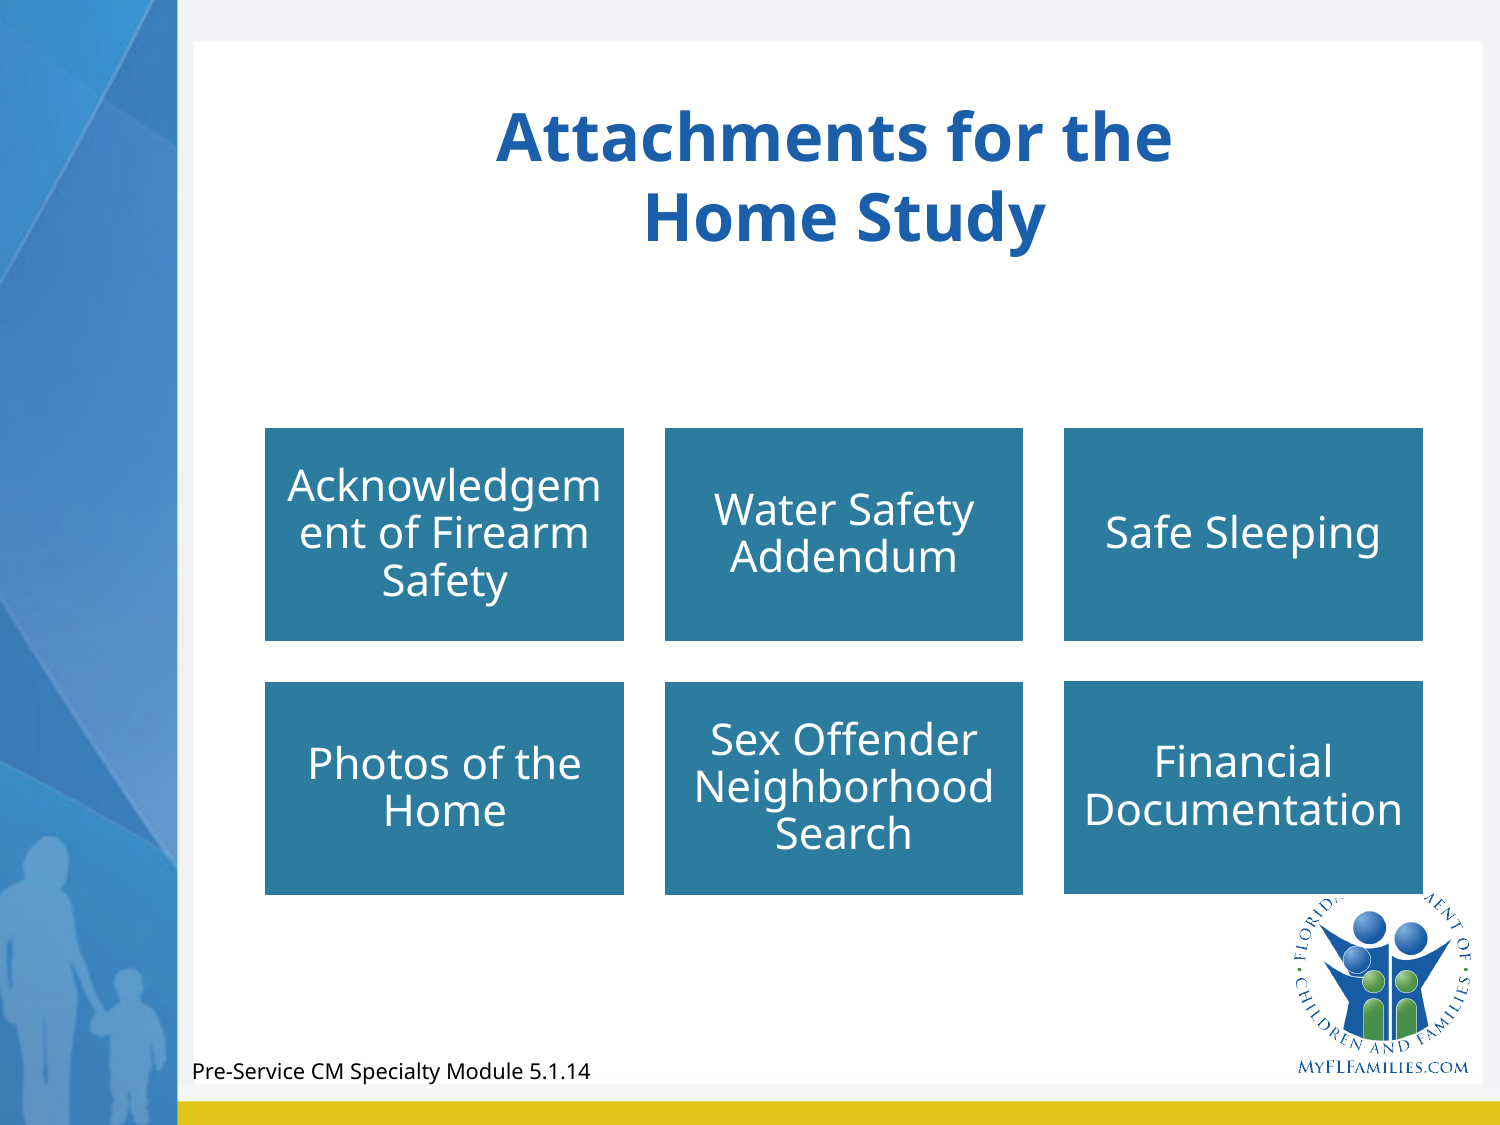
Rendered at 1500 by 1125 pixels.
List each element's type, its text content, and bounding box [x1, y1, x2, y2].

picture [0, 0, 1500, 1125]
text_box Pre-Service CM Specialty Module 5.1.14 [177, 1050, 626, 1100]
title Attachments for the Home Study [263, 80, 1425, 269]
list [262, 303, 1426, 1021]
